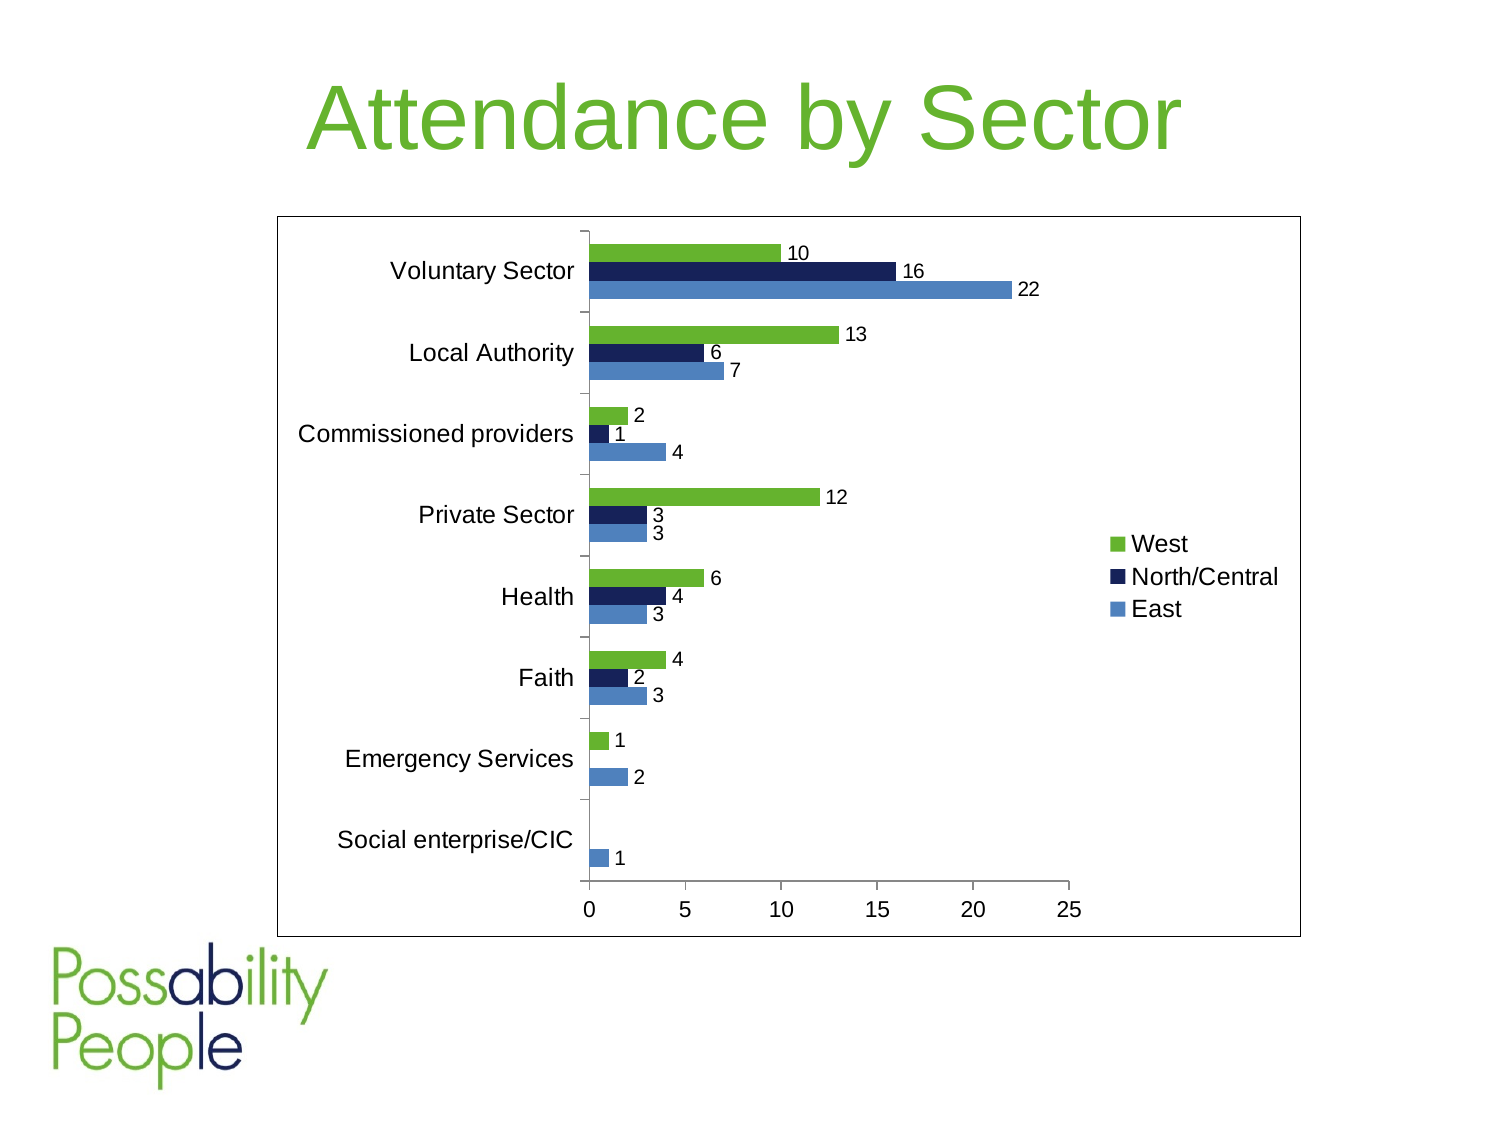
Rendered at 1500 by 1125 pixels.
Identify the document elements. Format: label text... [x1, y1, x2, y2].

chart [277, 216, 1301, 937]
picture [35, 913, 372, 1106]
text_box Attendance by Sector [17, 59, 1474, 197]
